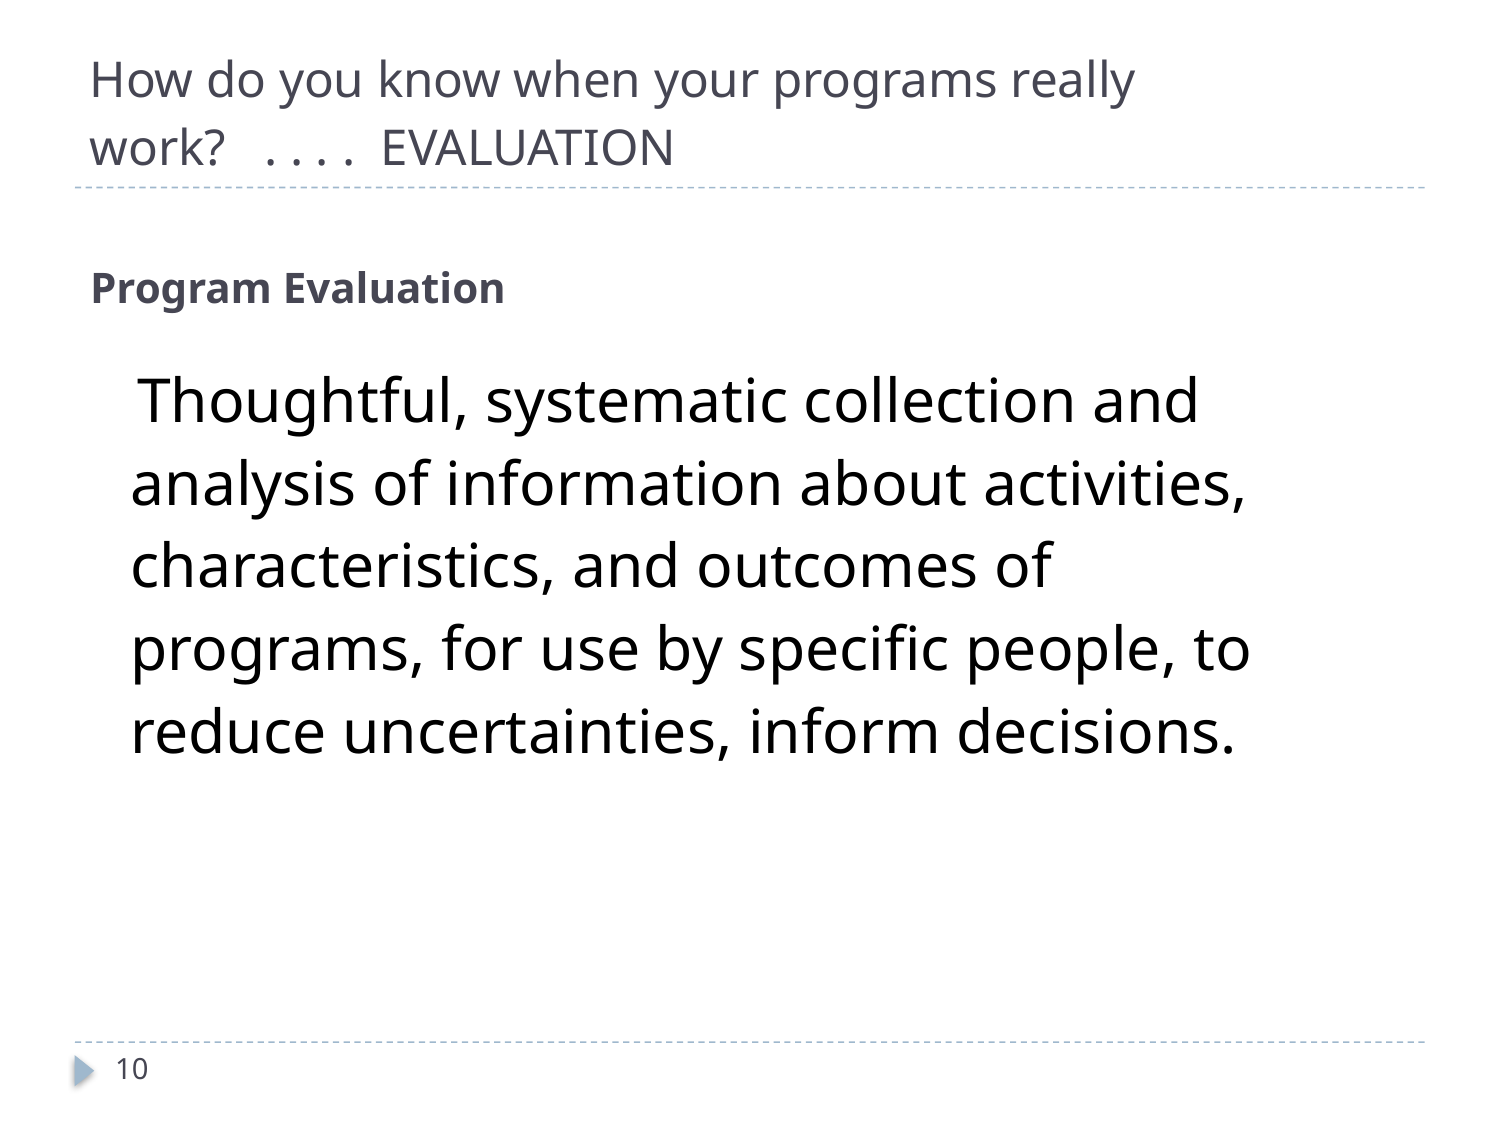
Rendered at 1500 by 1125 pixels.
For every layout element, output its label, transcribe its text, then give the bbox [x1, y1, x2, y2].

list Program Evaluation [75, 210, 738, 324]
slide_number 10 [100, 1042, 426, 1103]
list Thoughtful, systematic collection and analysis of information about activities, characteristics, and outcomes of programs, for use by specific people, to reduce uncertainties, inform decisions. [75, 350, 1375, 788]
title How do you know when your programs really work? . . . . EVALUATION [75, 37, 1425, 188]
